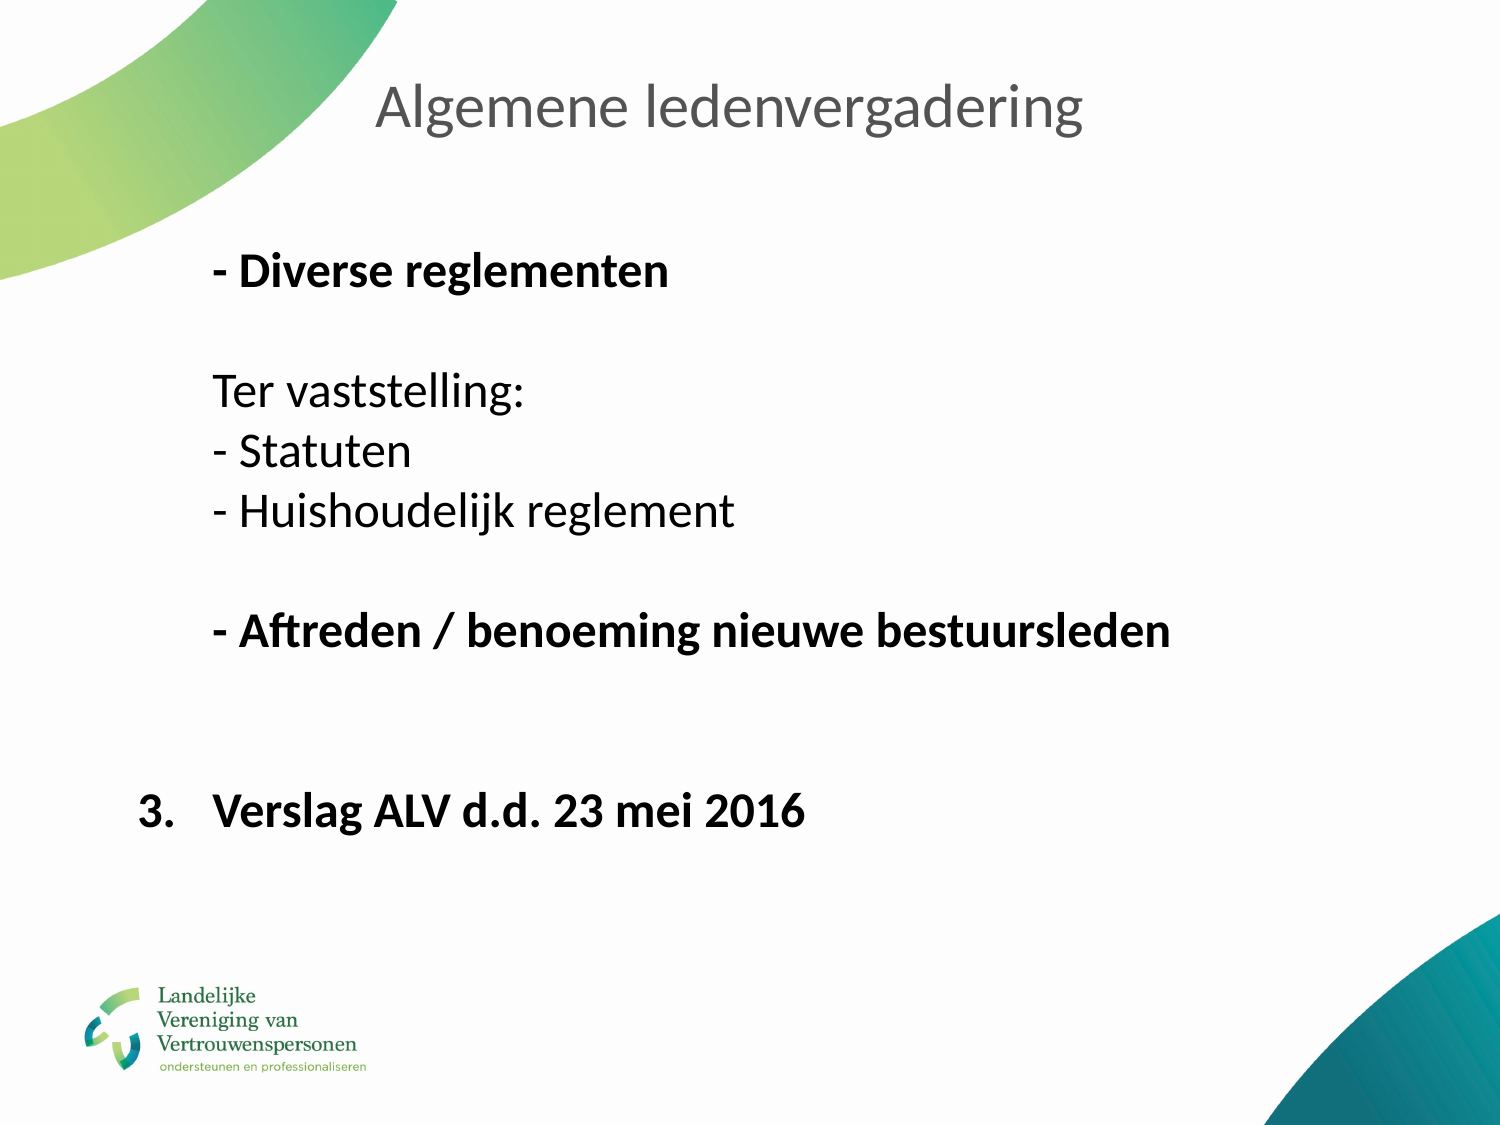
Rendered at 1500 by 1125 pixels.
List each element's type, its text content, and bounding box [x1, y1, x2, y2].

picture [0, 0, 1500, 1125]
title Algemene ledenvergadering [375, 65, 1270, 142]
list - Diverse reglementen Ter vaststelling: - Statuten - Huishoudelijk reglement - Aftreden / benoeming nieuwe bestuursleden 3. Verslag ALV d.d. 23 mei 2016 [137, 237, 1369, 995]
